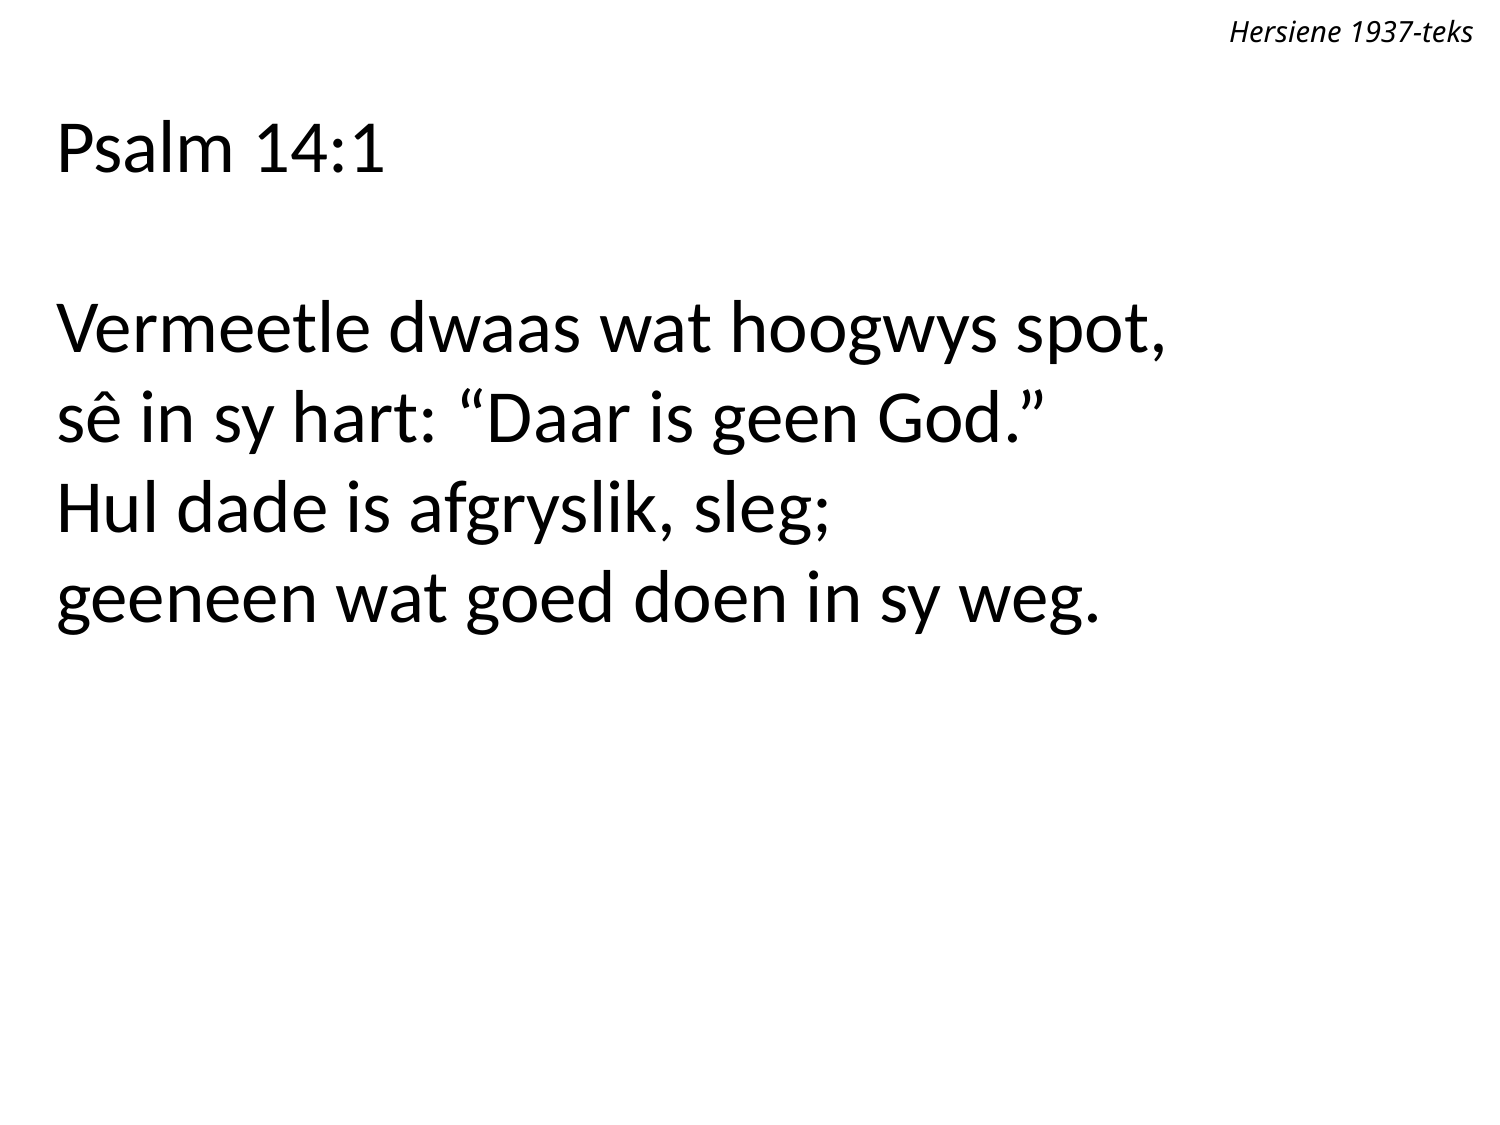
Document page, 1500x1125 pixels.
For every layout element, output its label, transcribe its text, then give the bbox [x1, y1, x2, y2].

text_box Hersiene 1937-teks [1214, 5, 1489, 56]
text_box Psalm 14:1 Vermeetle dwaas wat hoogwys spot, sê in sy hart: “Daar is geen God.” Hul dade is afgryslik, sleg; geeneen wat goed doen in sy weg. [41, 89, 1465, 645]
